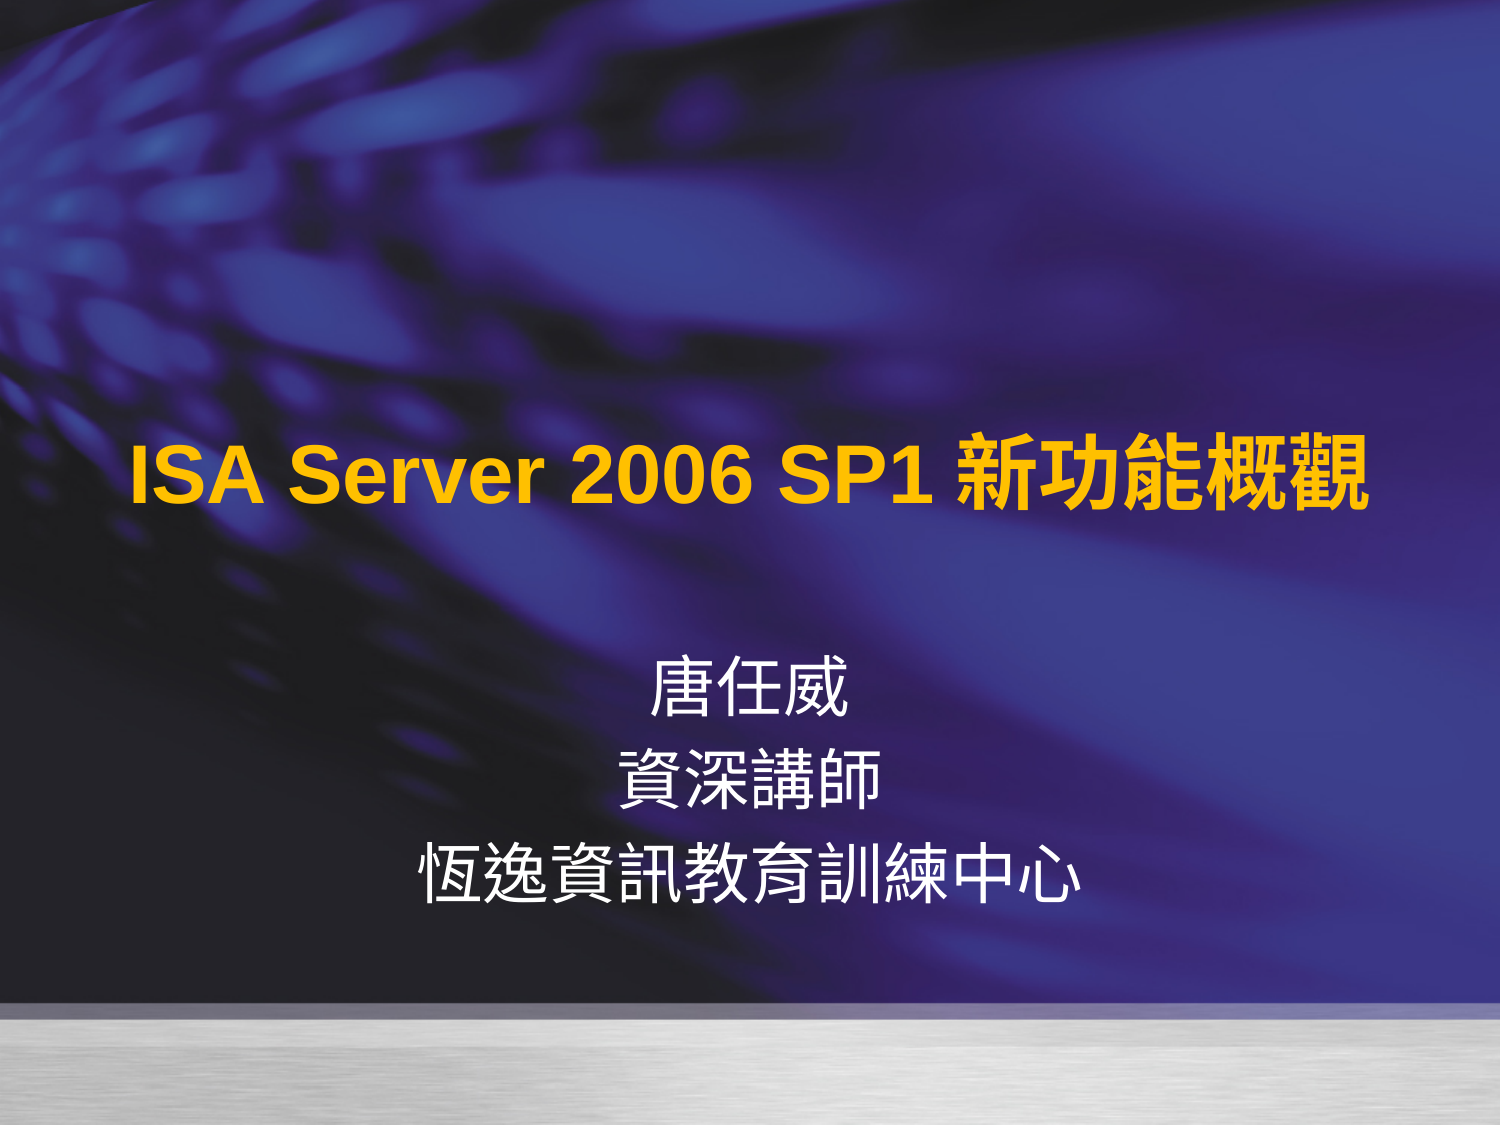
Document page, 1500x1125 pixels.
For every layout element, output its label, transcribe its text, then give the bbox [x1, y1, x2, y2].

picture [0, 0, 1500, 1125]
subtitle 唐任威 資深講師 恆逸資訊教育訓練中心 [225, 637, 1275, 925]
title ISA Server 2006 SP1新功能概觀 [112, 349, 1388, 591]
